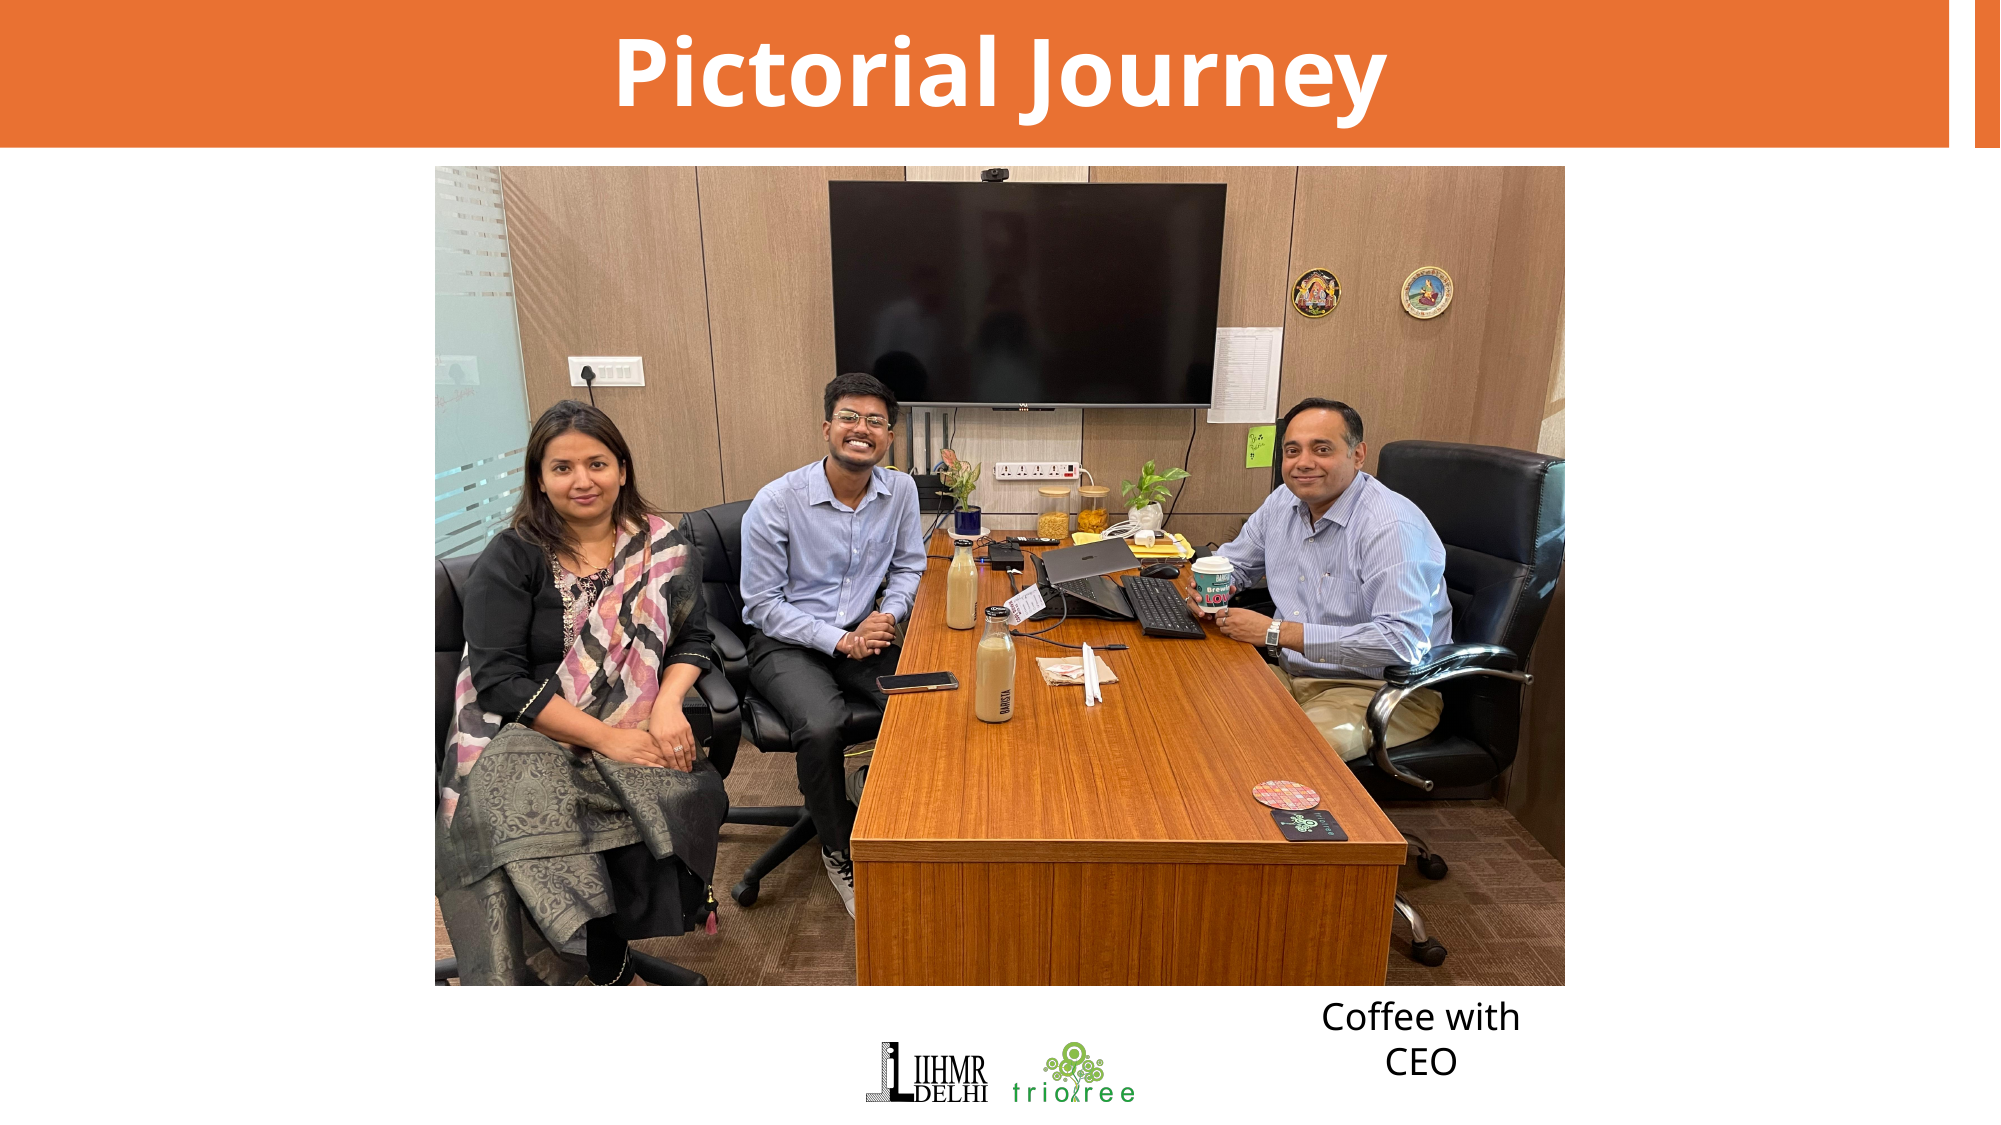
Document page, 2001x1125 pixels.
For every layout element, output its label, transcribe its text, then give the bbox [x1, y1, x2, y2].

text_box Coffee with CEO [1278, 986, 1565, 1091]
picture [1012, 1042, 1135, 1103]
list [435, 166, 1565, 986]
picture [865, 1042, 988, 1103]
title Pictorial Journey [50, 0, 1950, 152]
